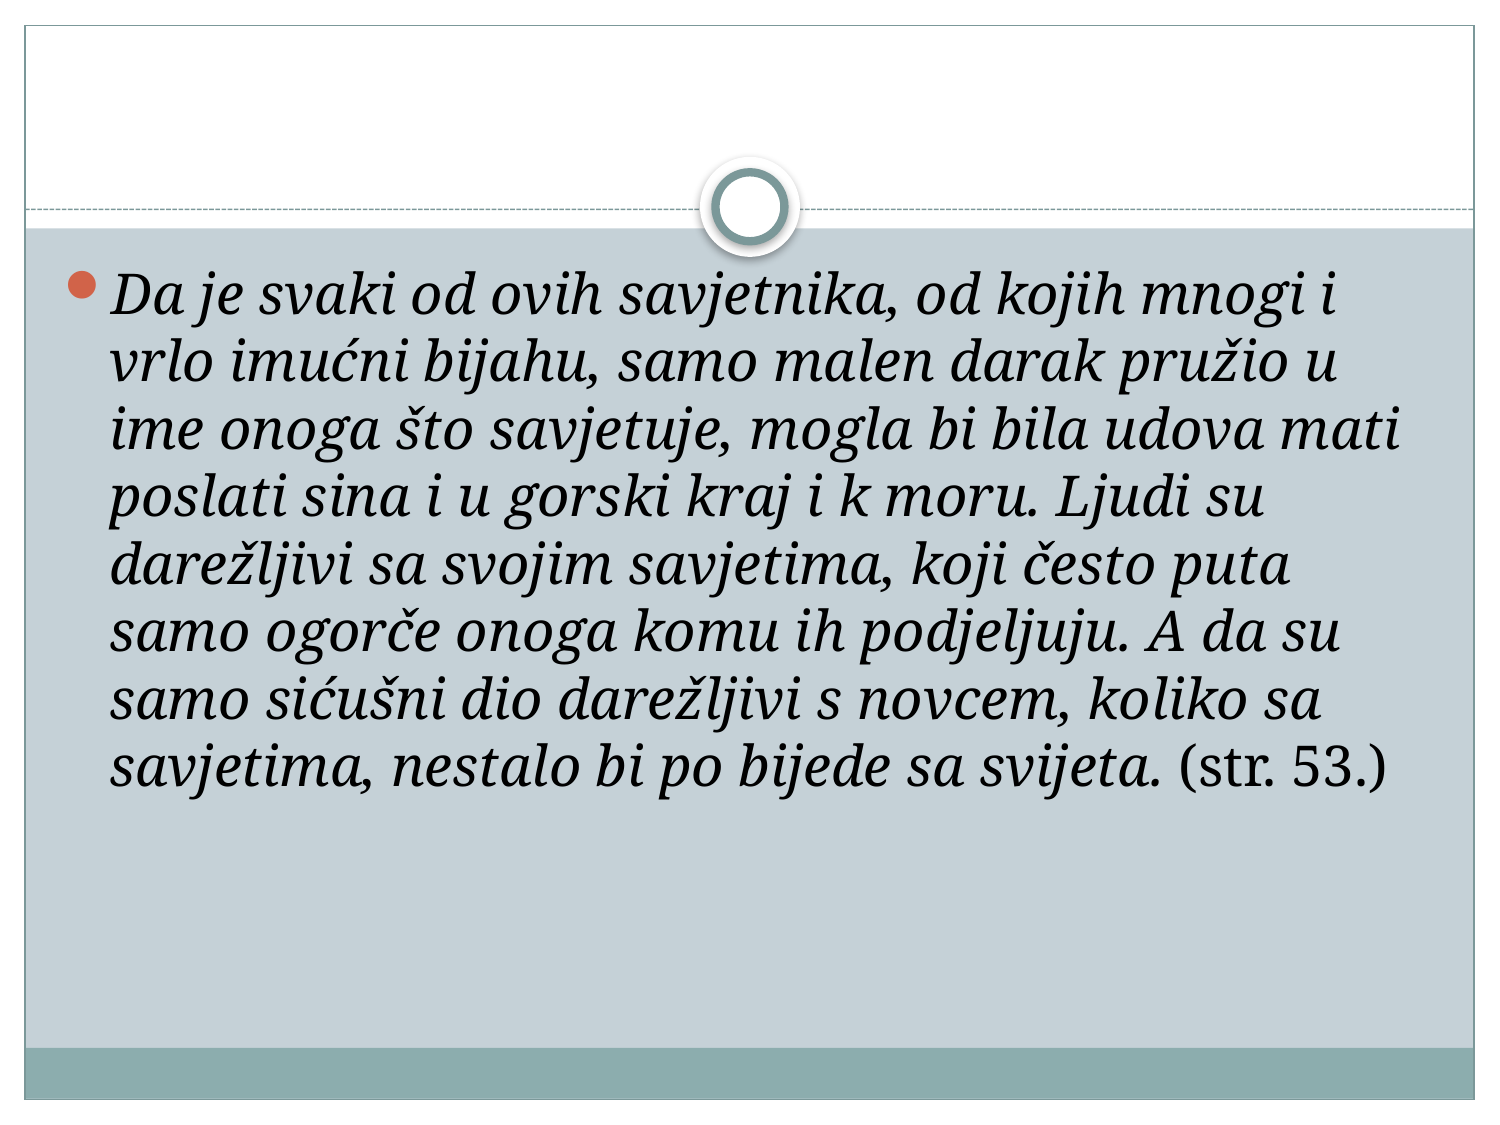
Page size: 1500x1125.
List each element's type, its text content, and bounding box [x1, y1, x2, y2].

list Da je svaki od ovih savjetnika, od kojih mnogi i vrlo imućni bijahu, samo malen darak pružio u ime onoga što savjetuje, mogla bi bila udova mati poslati sina i u gorski kraj i k moru. Ljudi su darežljivi sa svojim savjetima, koji često puta samo ogorče onoga komu ih podjeljuju. A da su samo sićušni dio darežljivi s novcem, koliko sa savjetima, nestalo bi po bijede sa svijeta. (str. 53.) [49, 250, 1445, 1001]
